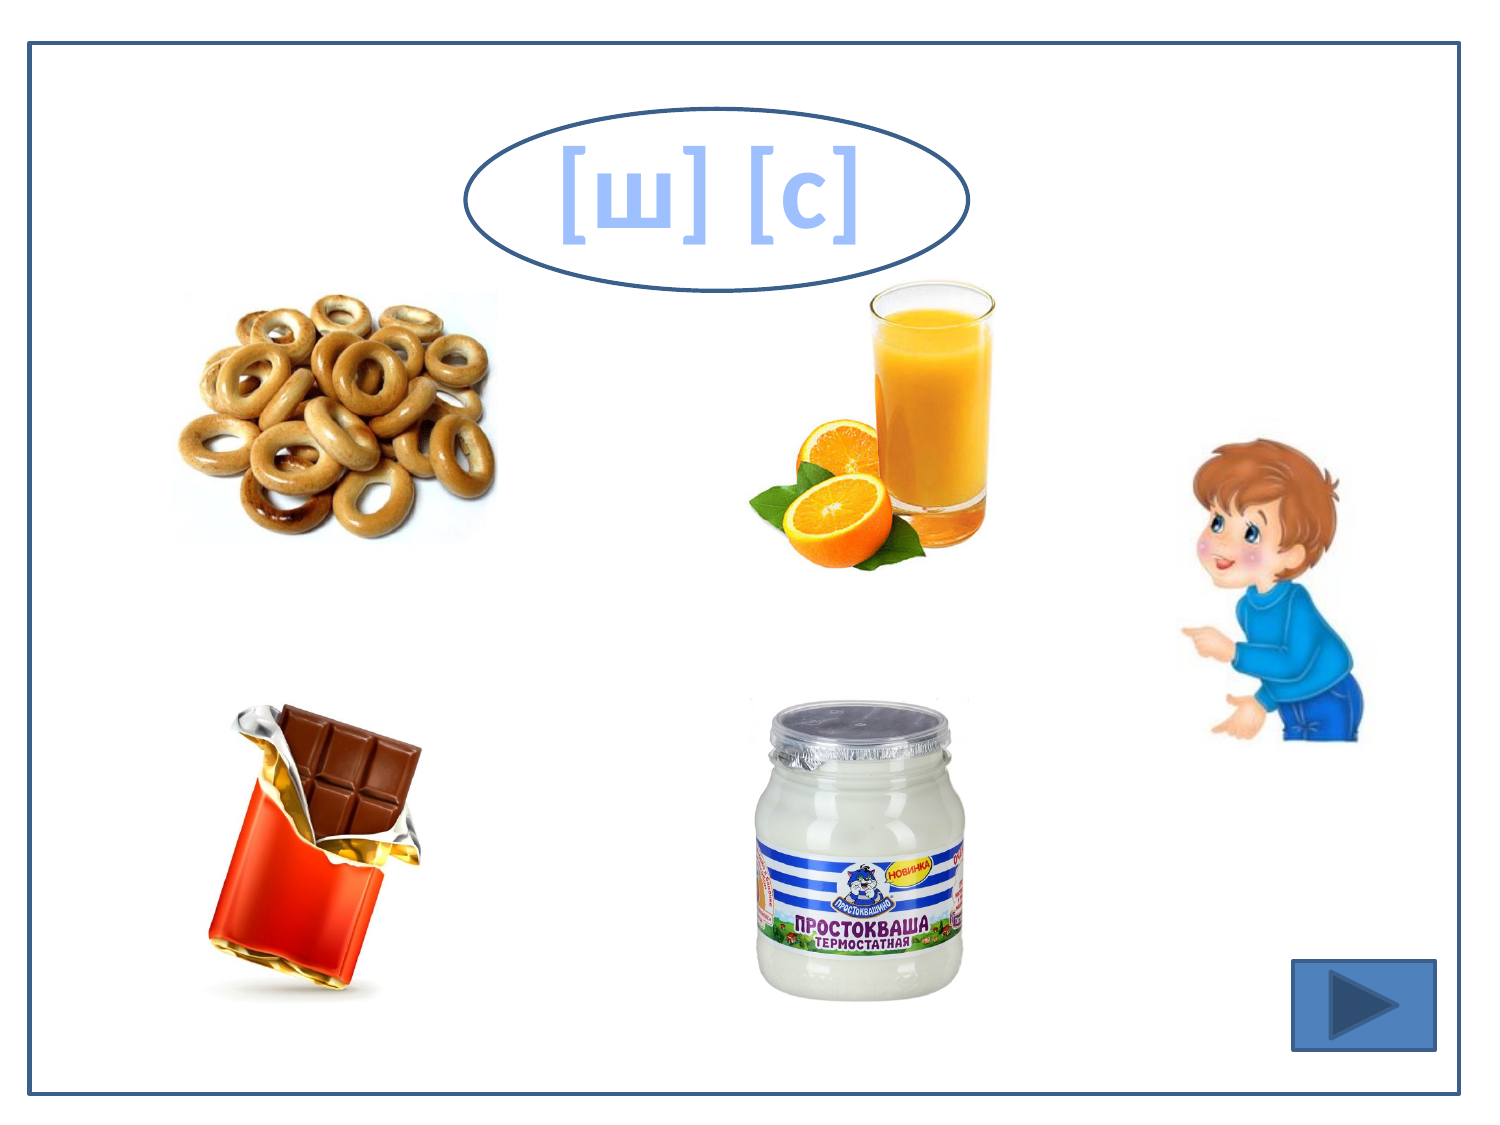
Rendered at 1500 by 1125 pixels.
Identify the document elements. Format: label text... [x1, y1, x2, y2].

text_box [ш] [540, 108, 661, 132]
picture [170, 259, 498, 587]
picture [159, 645, 466, 1021]
text_box [с] [773, 108, 879, 127]
text_box [27, 41, 1461, 1096]
text_box [463, 106, 971, 293]
picture [749, 693, 969, 1006]
picture [1151, 417, 1404, 755]
picture [714, 259, 1047, 591]
